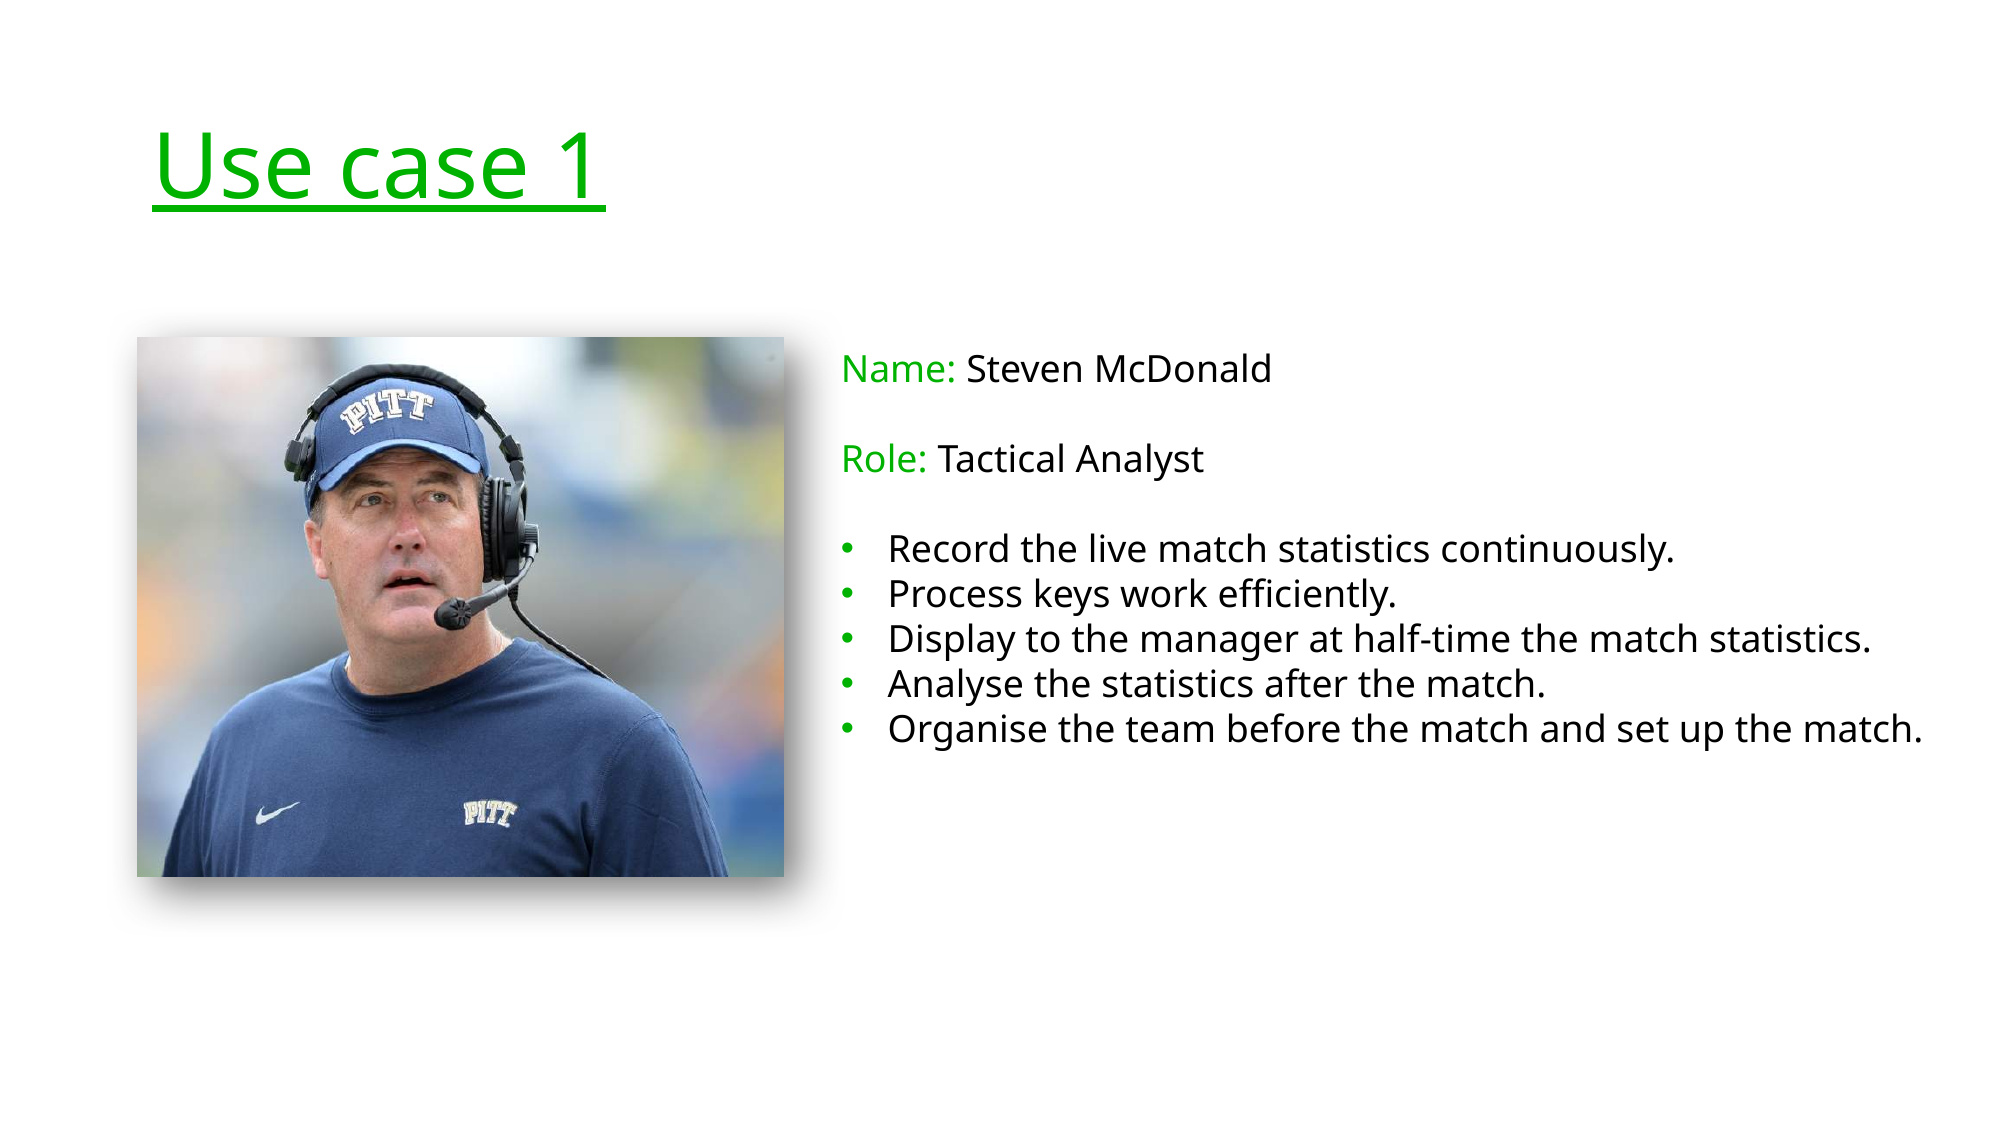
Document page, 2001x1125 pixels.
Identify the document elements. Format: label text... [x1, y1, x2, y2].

text_box Name: Steven McDonald Role: Tactical Analyst Record the live match statistics continuously. Process keys work efficiently. Display to the manager at half-time the match statistics. Analyse the statistics after the match. Organise the team before the match and set up the match. [826, 337, 1939, 937]
title Use case 1 [137, 59, 1863, 278]
picture [137, 337, 784, 877]
